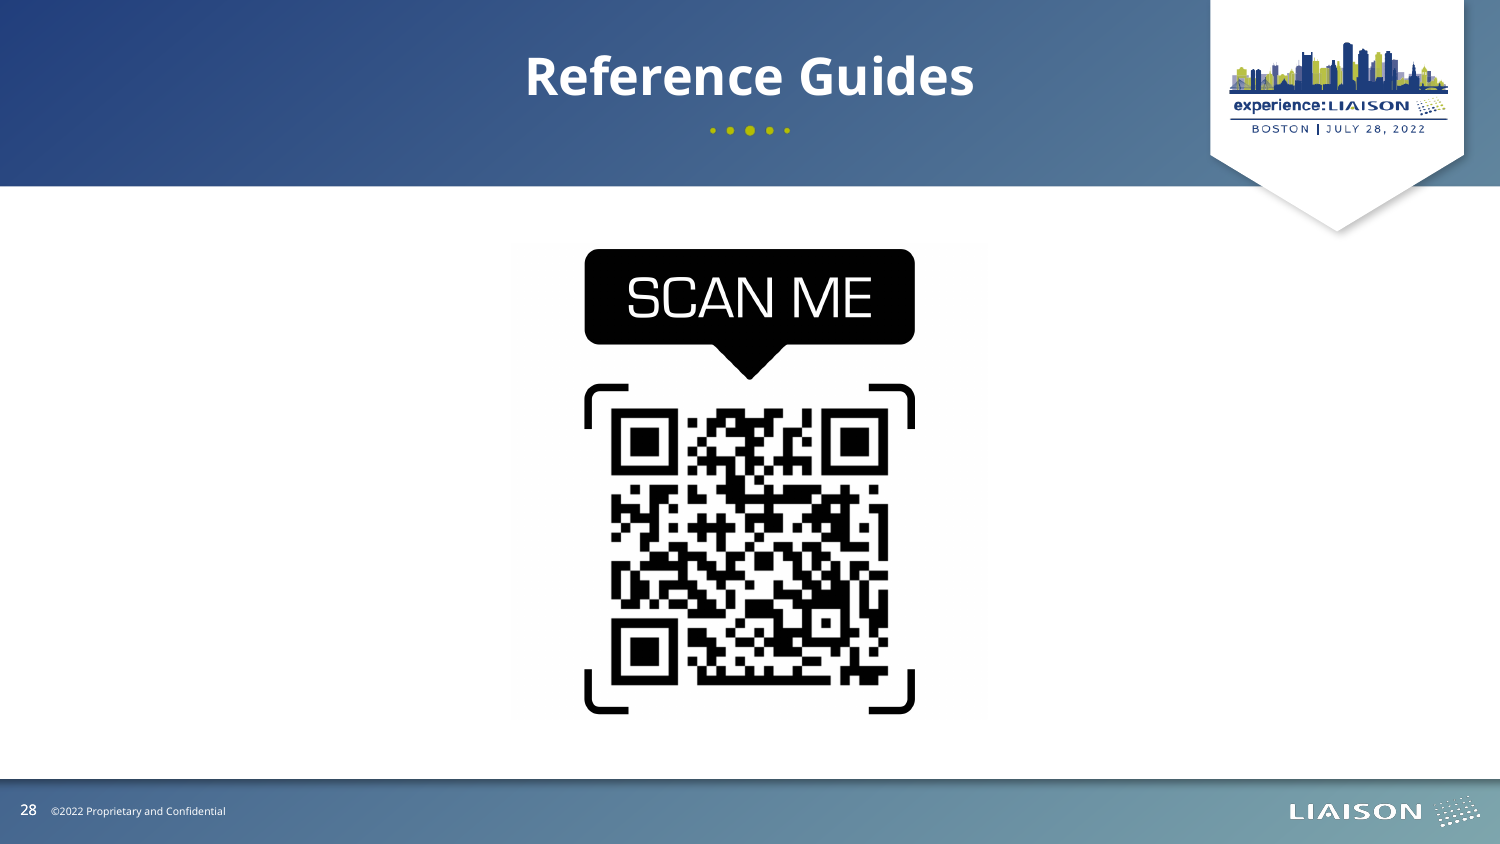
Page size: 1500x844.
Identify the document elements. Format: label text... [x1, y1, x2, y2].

picture [703, 119, 797, 143]
picture [511, 243, 989, 721]
list Reference Guides [435, 36, 1065, 102]
